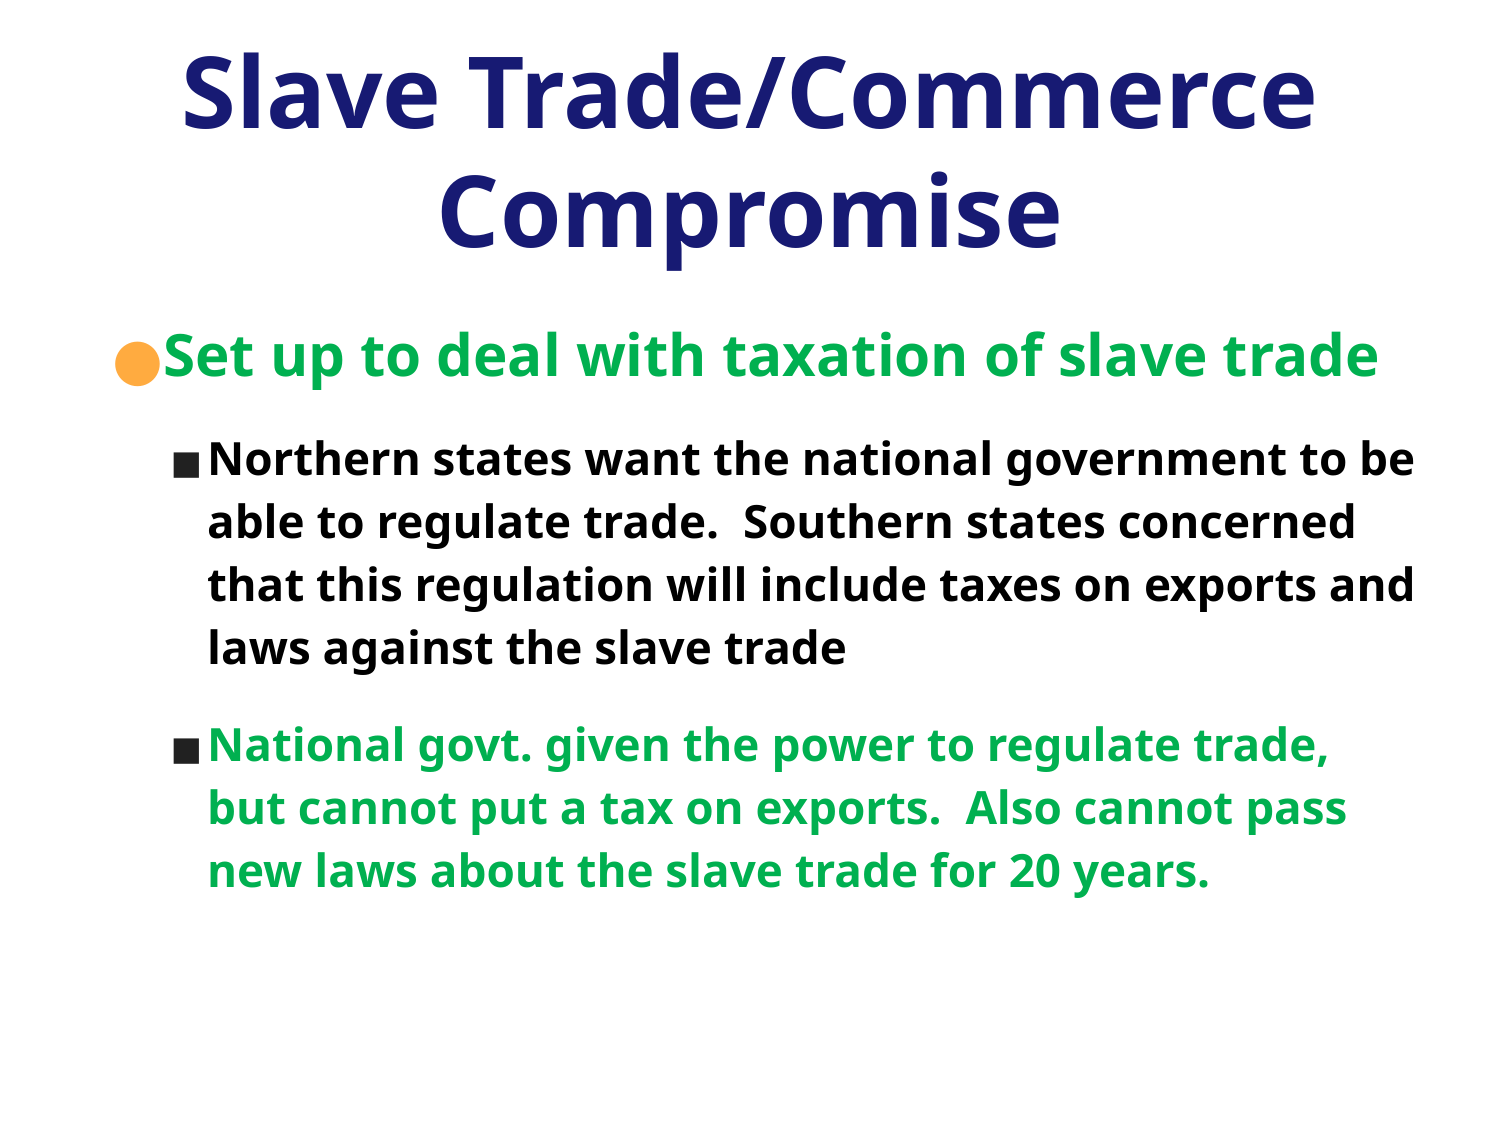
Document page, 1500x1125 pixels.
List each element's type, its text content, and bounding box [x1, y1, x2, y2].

title Slave Trade/Commerce Compromise [75, 87, 1425, 275]
list Set up to deal with taxation of slave trade Northern states want the national government to be able to regulate trade. Southern states concerned that this regulation will include taxes on exports and laws against the slave trade National govt. given the power to regulate trade, but cannot put a tax on exports. Also cannot pass new laws about the slave trade for 20 years. [75, 299, 1425, 1043]
